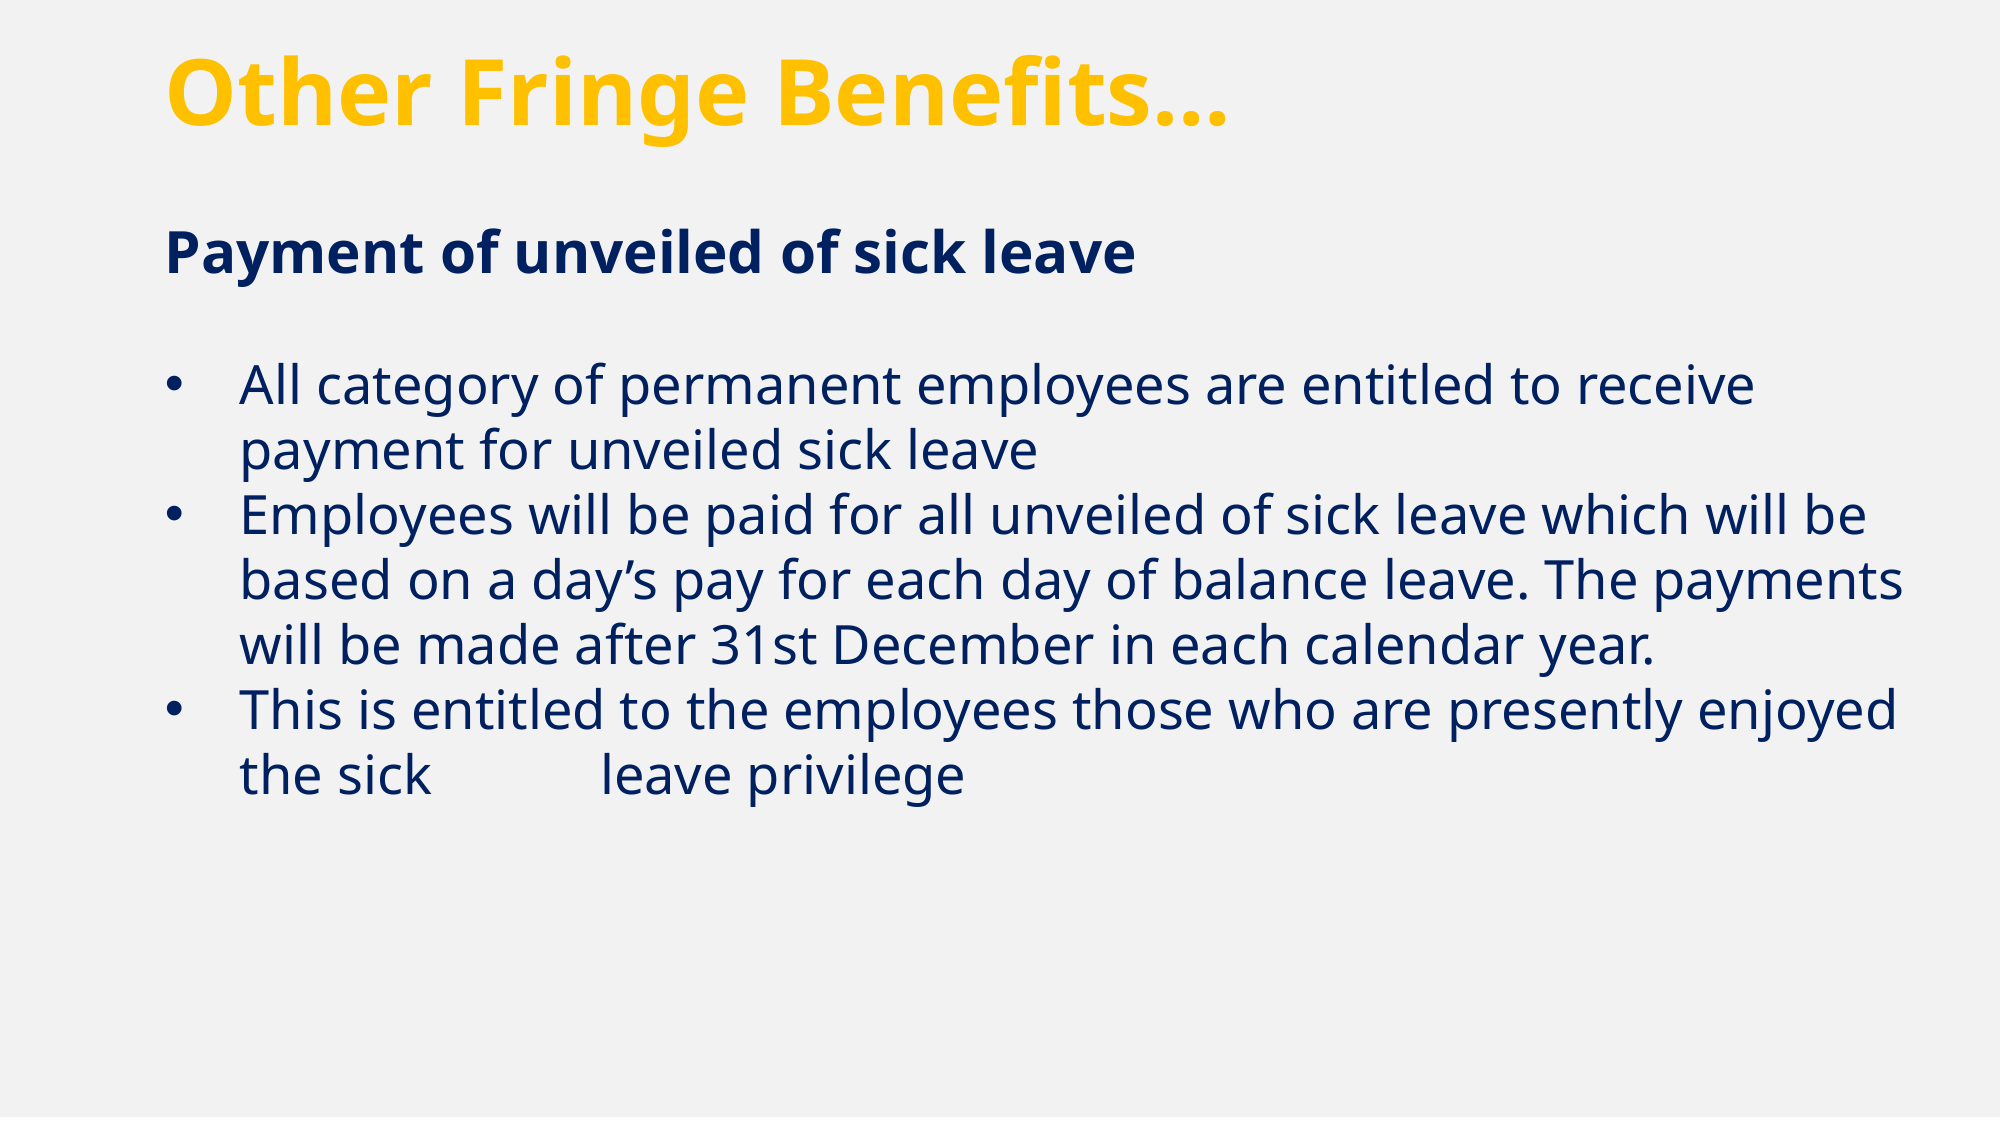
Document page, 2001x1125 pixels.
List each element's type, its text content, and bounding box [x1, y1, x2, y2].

text_box Other Fringe Benefits… Payment of unveiled of sick leave All category of permanent employees are entitled to receive payment for unveiled sick leave Employees will be paid for all unveiled of sick leave which will be based on a day’s pay for each day of balance leave. The payments will be made after 31st December in each calendar year. This is entitled to the employees those who are presently enjoyed the sick leave privilege [0, 0, 2000, 1118]
